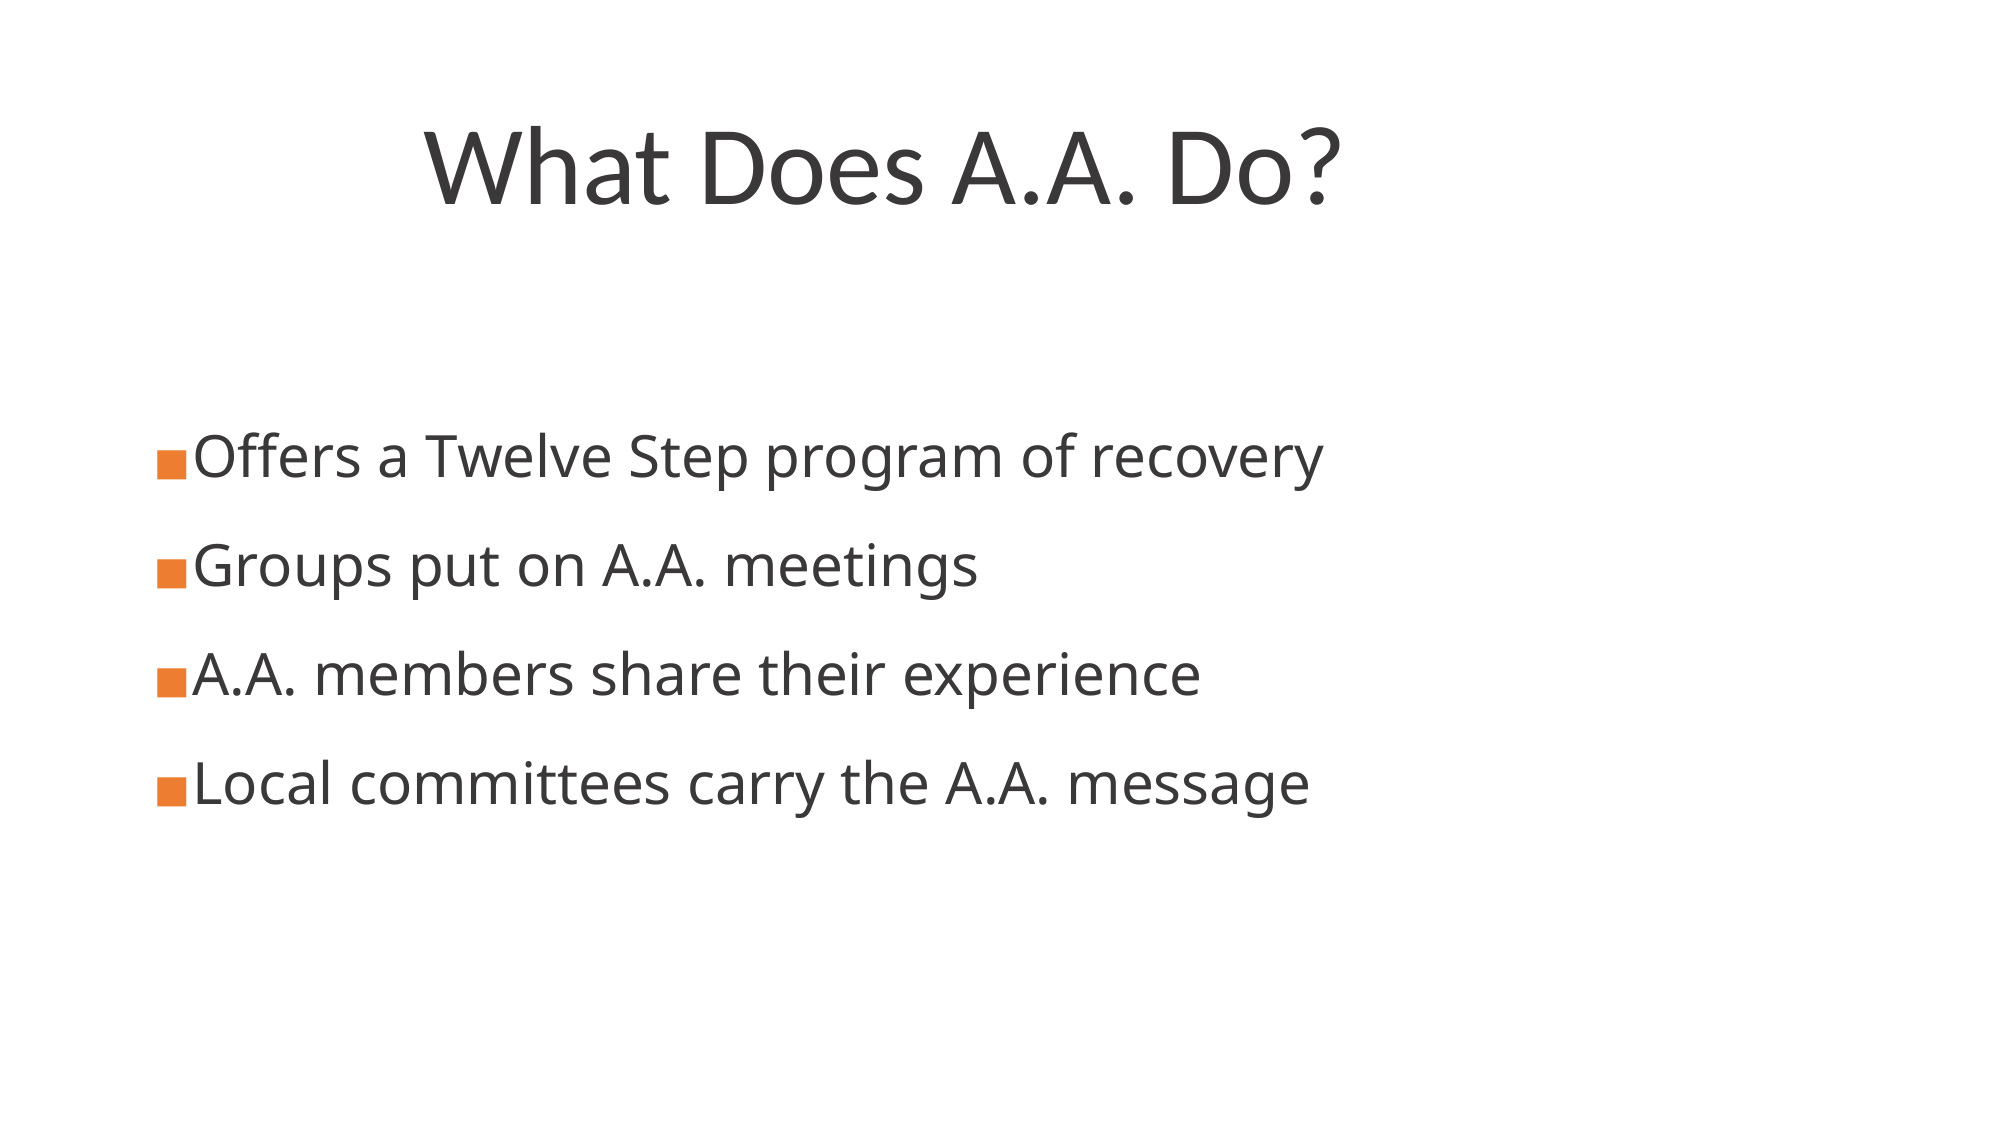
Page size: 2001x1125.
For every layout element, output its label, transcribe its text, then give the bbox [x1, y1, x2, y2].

list Offers a Twelve Step program of recovery Groups put on A.A. meetings A.A. members share their experience Local committees carry the A.A. message [138, 397, 1388, 923]
title What Does A.A. Do? [137, 59, 1863, 278]
